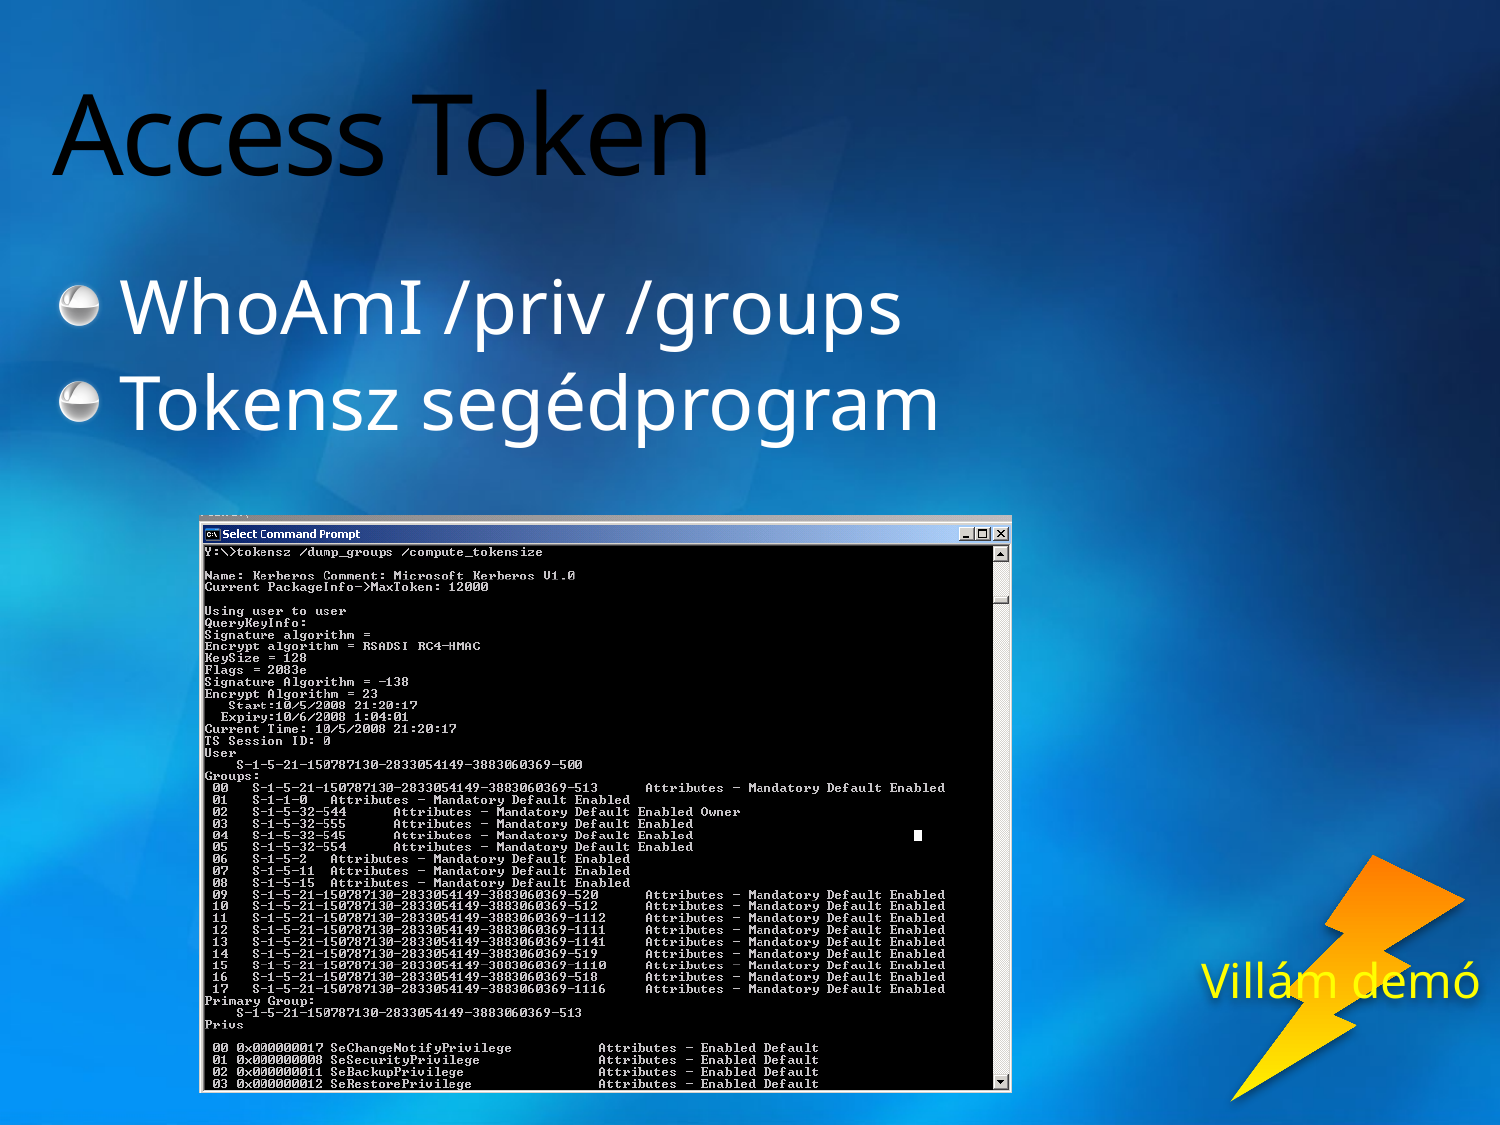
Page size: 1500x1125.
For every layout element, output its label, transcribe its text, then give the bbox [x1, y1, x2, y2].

picture [0, 515, 1012, 1125]
title Access Token [37, 45, 1463, 233]
picture [0, 0, 1500, 1125]
picture [54, 280, 104, 331]
text_box Villám demó [1230, 855, 1465, 1102]
picture [54, 376, 104, 427]
list WhoAmI /priv /groups Tokensz segédprogram [39, 262, 1461, 1088]
